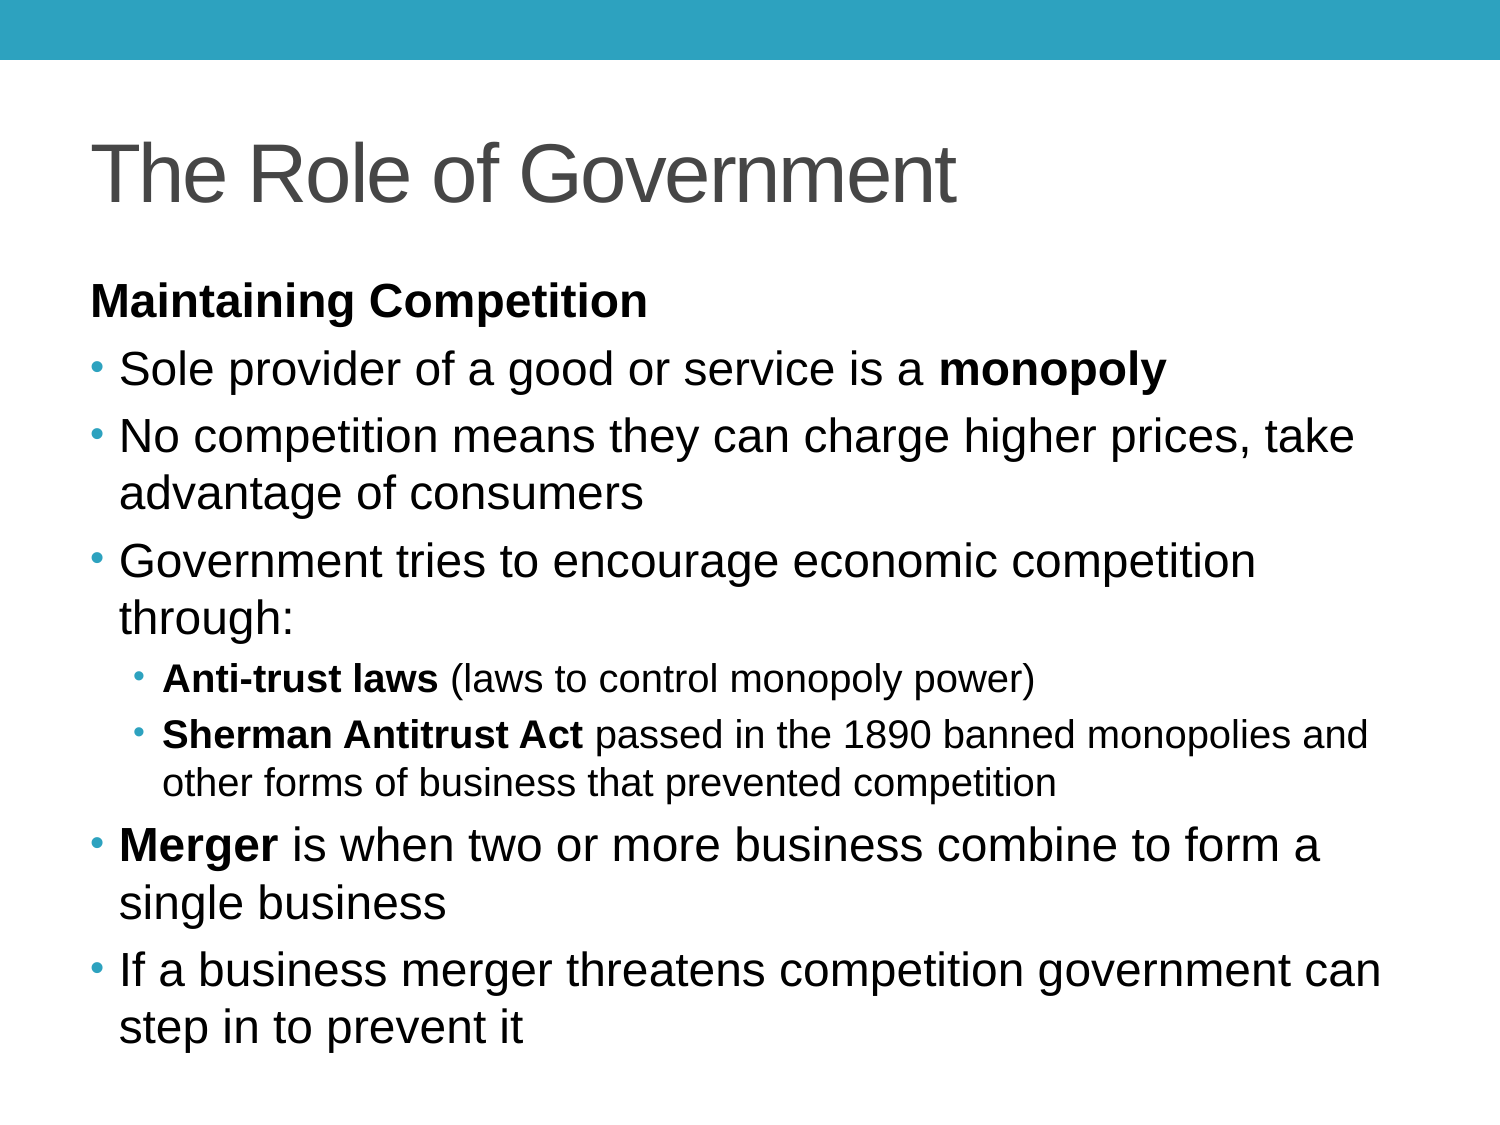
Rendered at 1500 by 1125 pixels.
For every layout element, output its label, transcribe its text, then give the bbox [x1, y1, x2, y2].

title The Role of Government [75, 87, 1425, 250]
list Maintaining Competition Sole provider of a good or service is a monopoly No competition means they can charge higher prices, take advantage of consumers Government tries to encourage economic competition through: Anti-trust laws (laws to control monopoly power) Sherman Antitrust Act passed in the 1890 banned monopolies and other forms of business that prevented competition Merger is when two or more business combine to form a single business If a business merger threatens competition government can step in to prevent it [75, 262, 1425, 1063]
